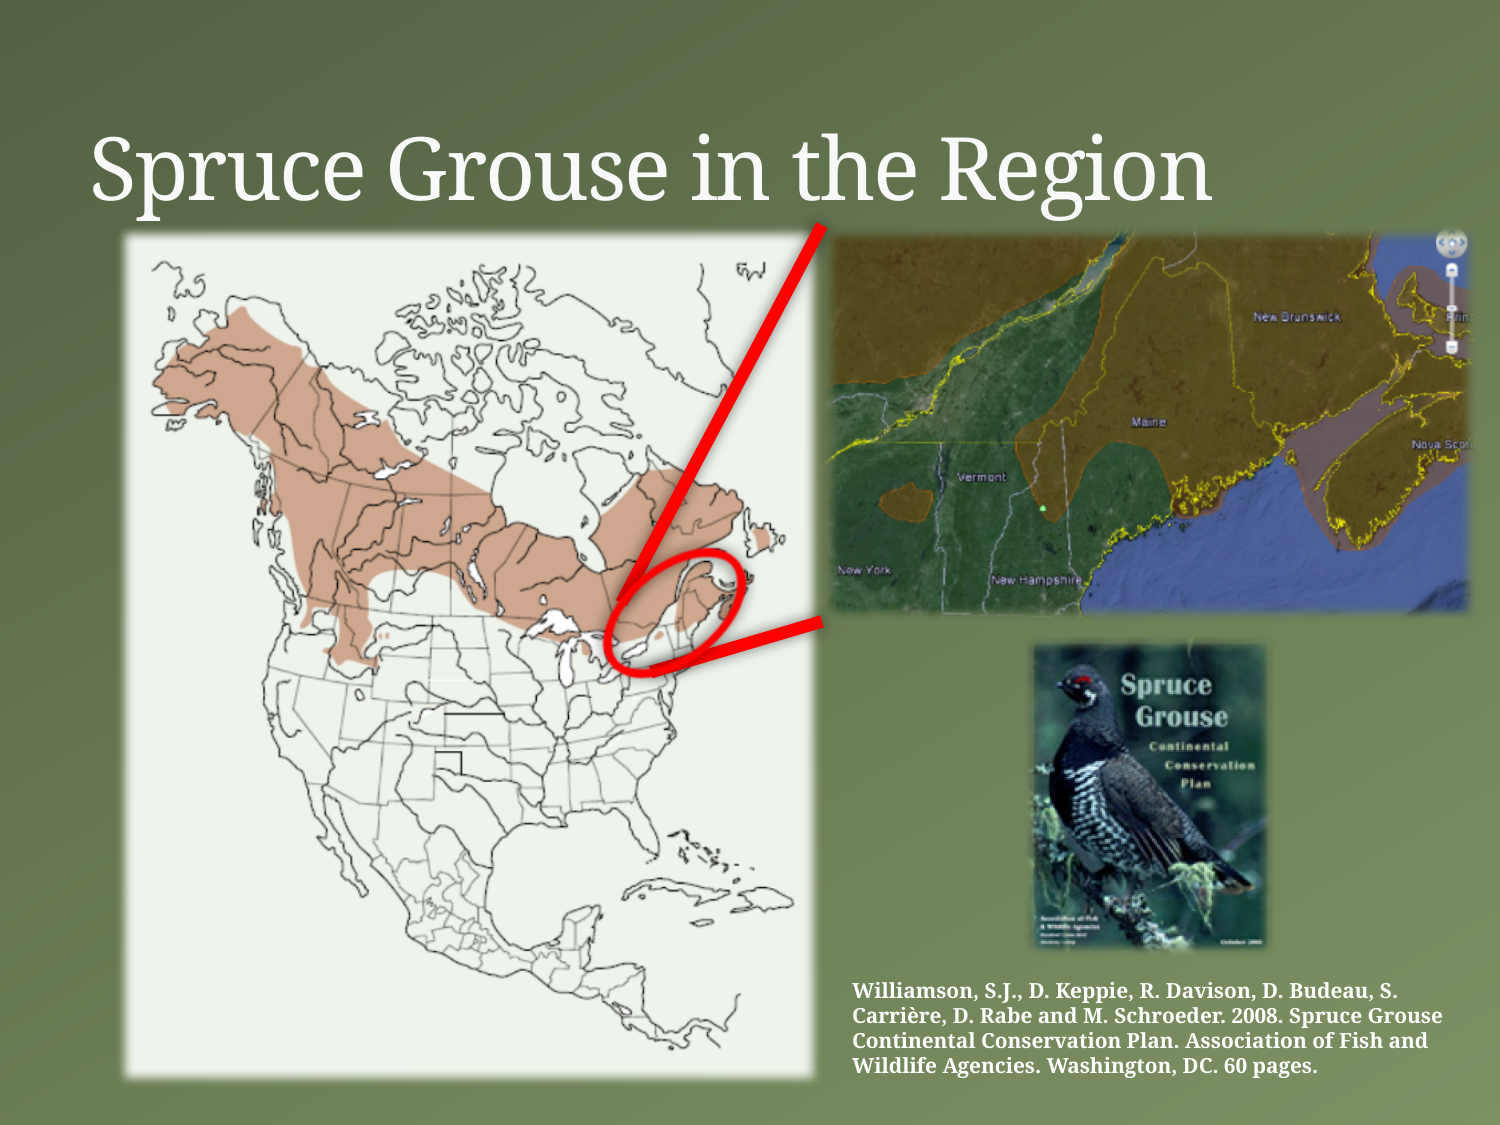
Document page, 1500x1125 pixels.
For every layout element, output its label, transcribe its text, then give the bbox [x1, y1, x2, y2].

text_box Williamson, S.J., D. Keppie, R. Davison, D. Budeau, S. Carrière, D. Rabe and M. Schroeder. 2008. Spruce Grouse Continental Conservation Plan. Association of Fish and Wildlife Agencies. Washington, DC. 60 pages. [837, 970, 1500, 1085]
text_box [624, 228, 820, 602]
picture [1025, 635, 1275, 956]
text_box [653, 624, 821, 670]
picture [116, 225, 1478, 1086]
title Spruce Grouse in the Region [74, 24, 1425, 225]
